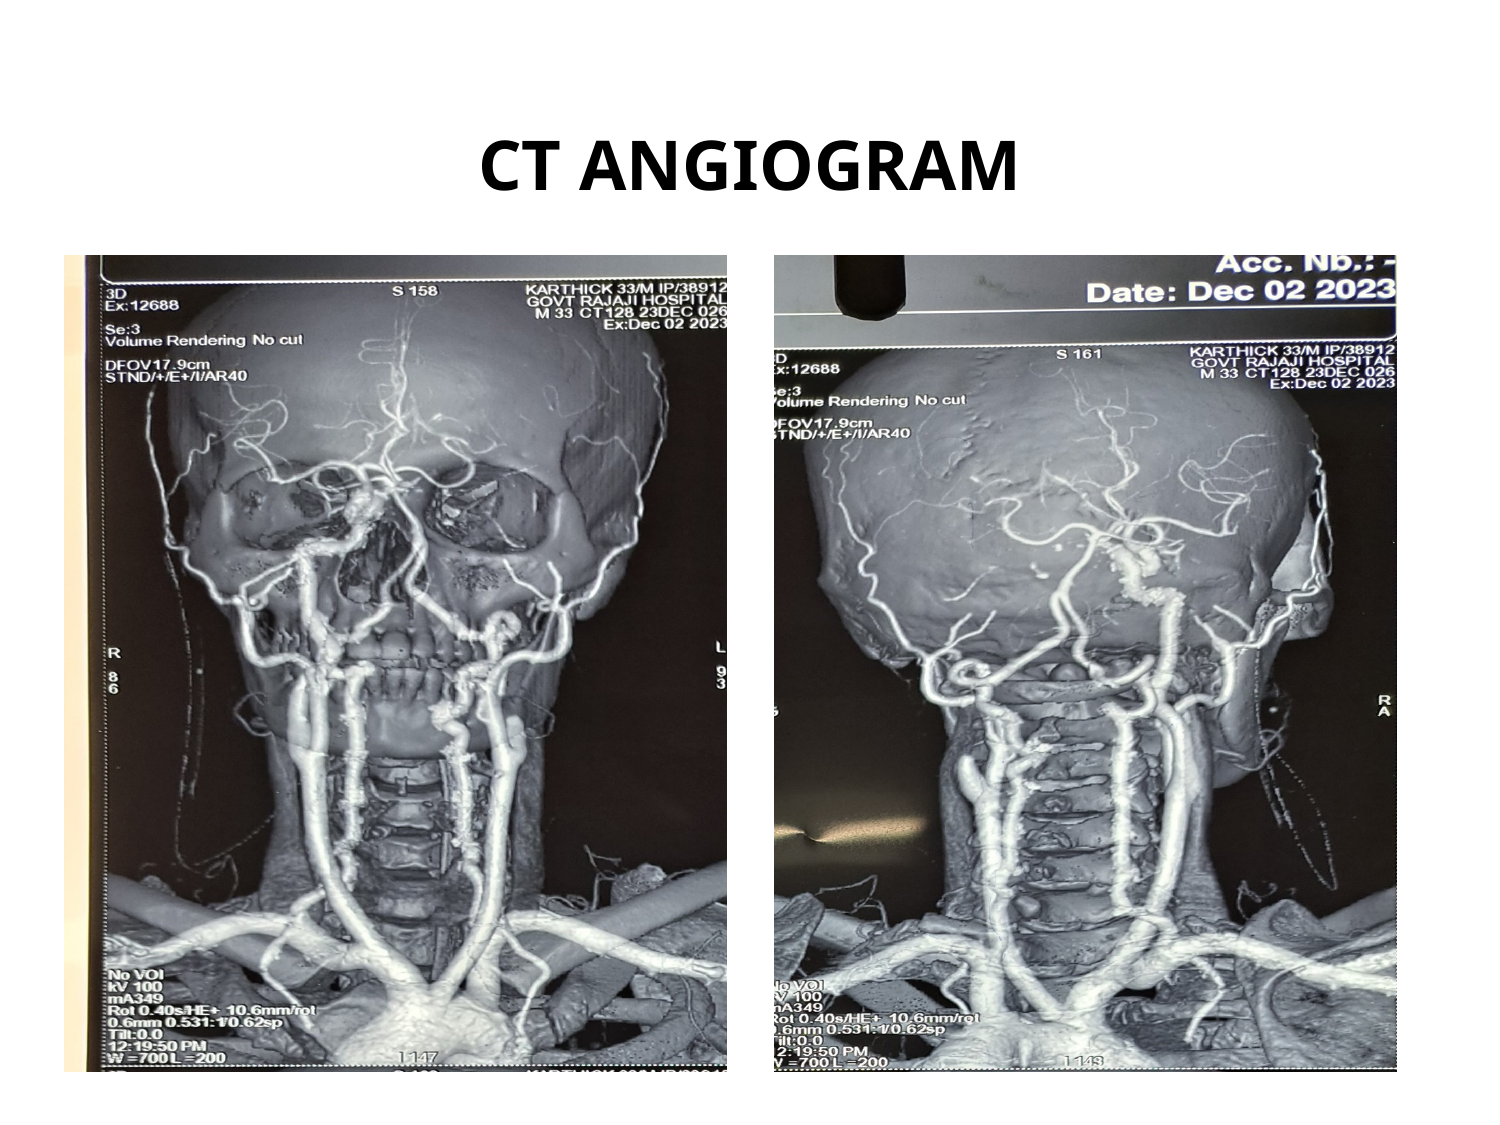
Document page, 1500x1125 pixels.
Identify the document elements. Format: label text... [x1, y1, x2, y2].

title CT ANGIOGRAM [103, 59, 1397, 278]
picture [774, 255, 1397, 1073]
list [64, 255, 727, 1073]
